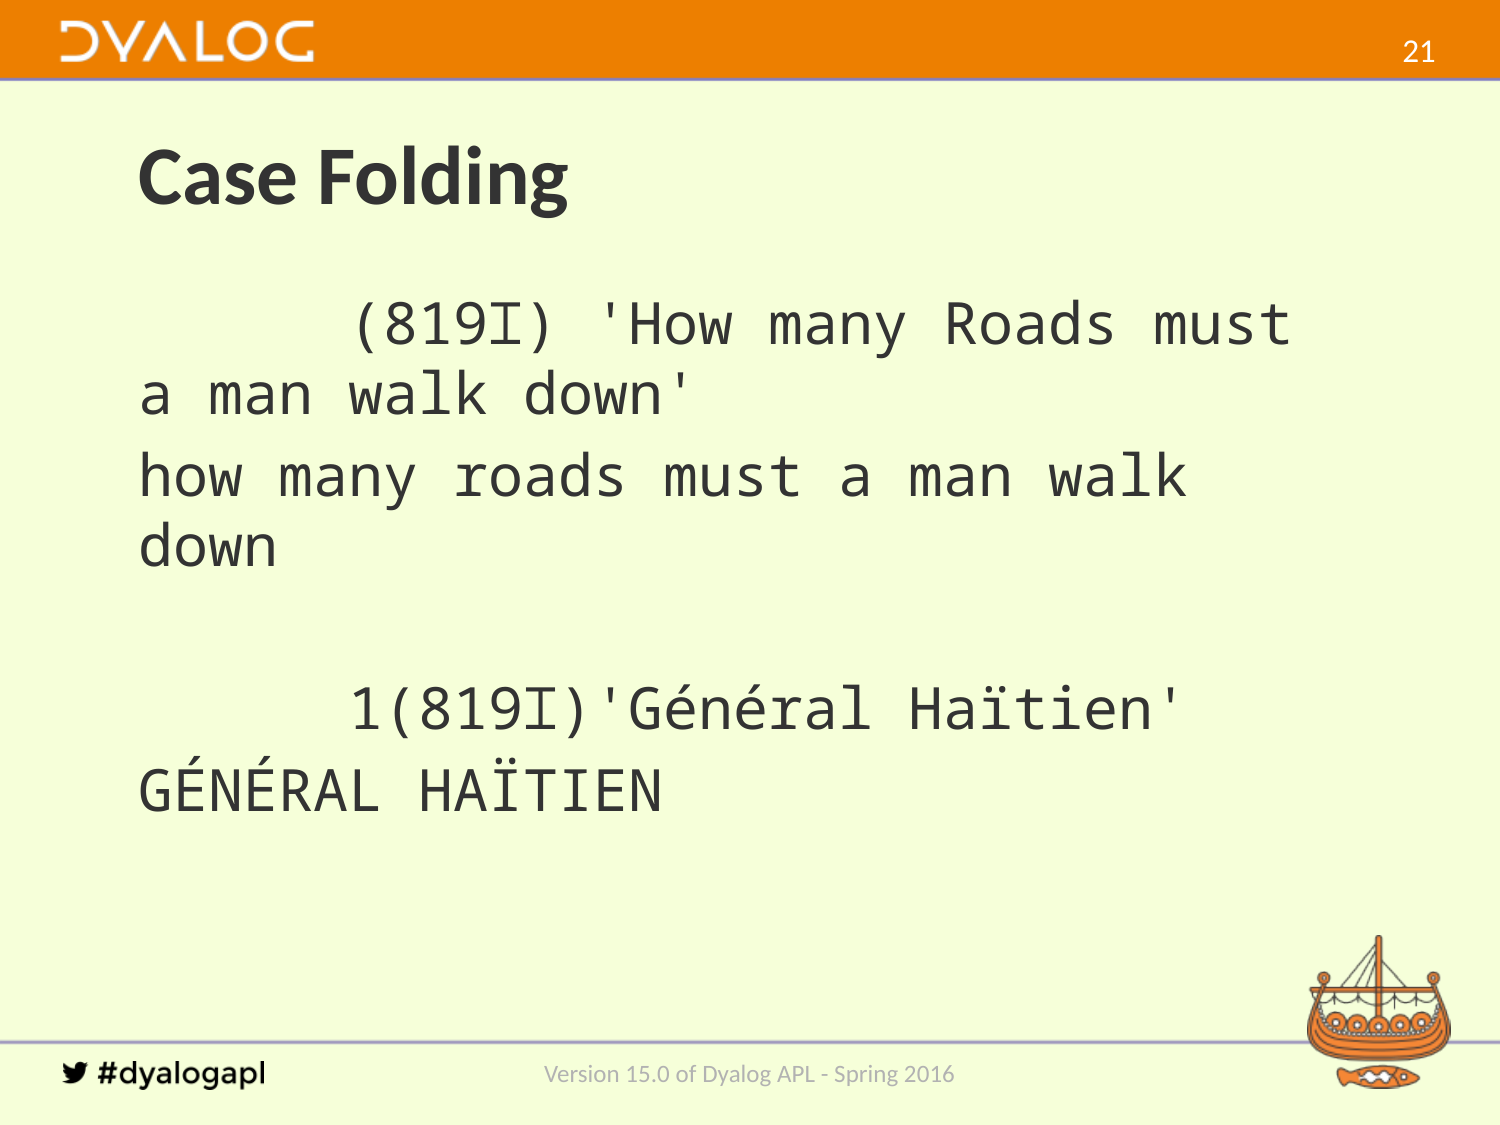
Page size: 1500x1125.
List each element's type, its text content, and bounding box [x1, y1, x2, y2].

title Case Folding [123, 113, 1376, 254]
list (819⌶) 'How many Roads must a man walk down' how many roads must a man walk down 1(819⌶)'Général Haïtien' GÉNÉRAL HAÏTIEN [123, 278, 1376, 988]
slide_number 20 [1293, 19, 1451, 79]
footer Version 15.0 of Dyalog APL - Spring 2016 [395, 1042, 1105, 1103]
picture [0, 0, 1500, 1125]
